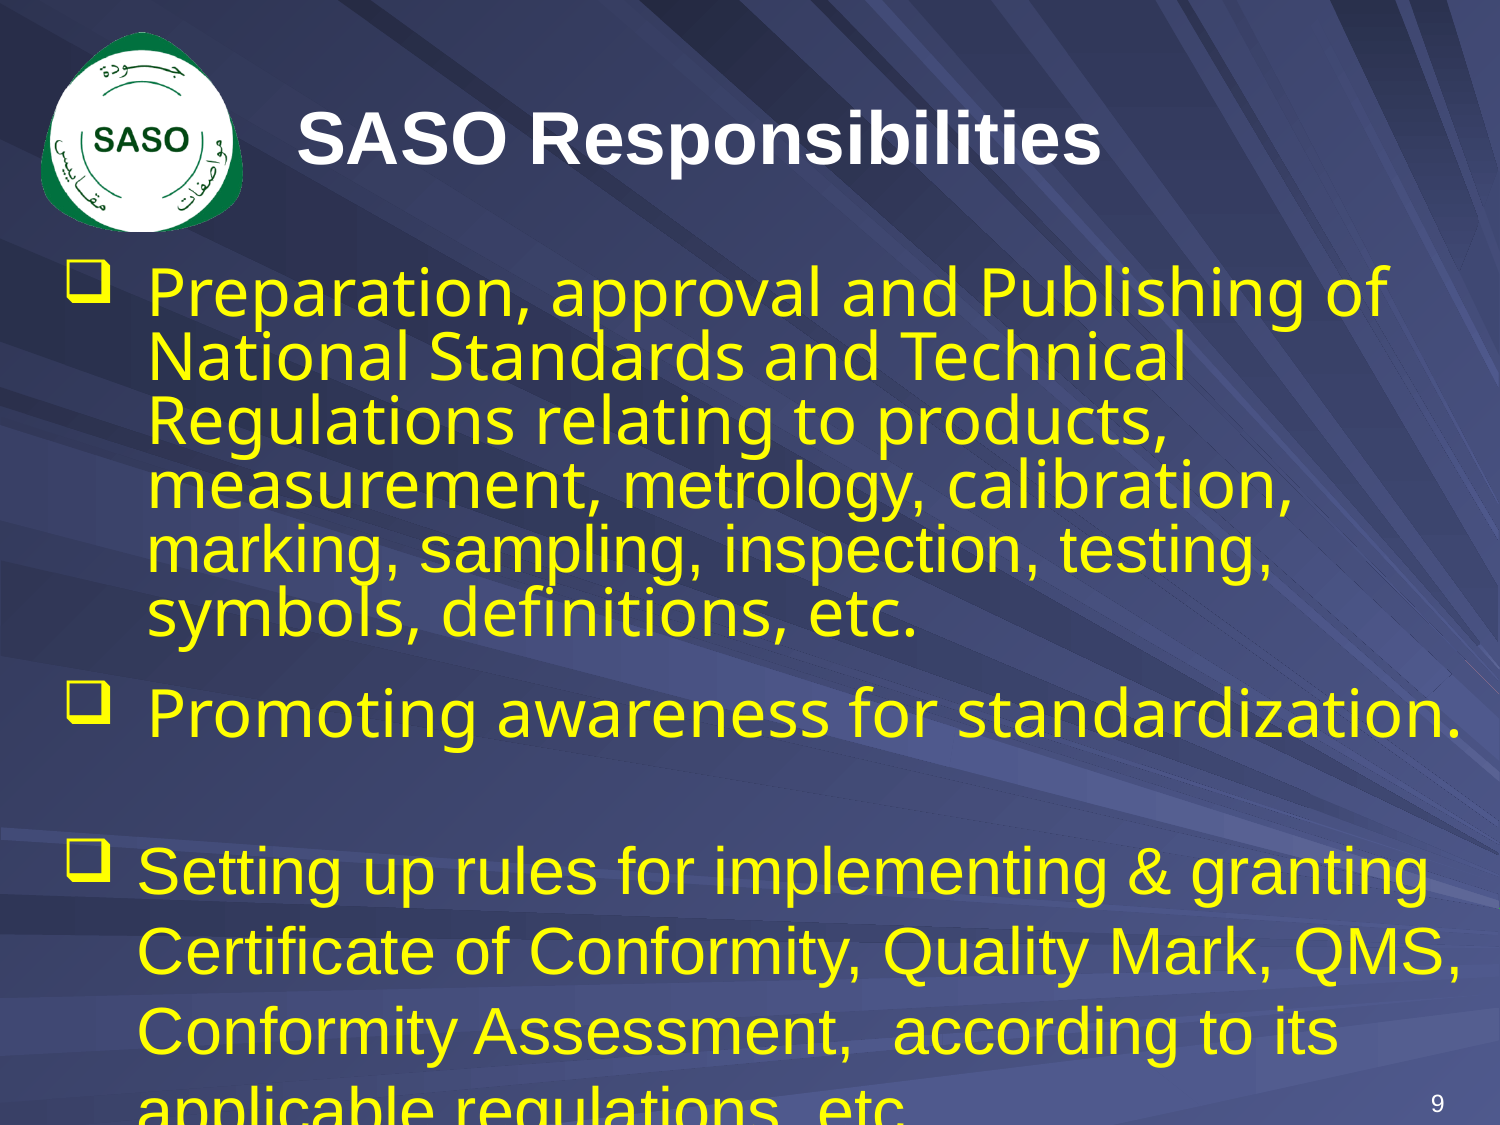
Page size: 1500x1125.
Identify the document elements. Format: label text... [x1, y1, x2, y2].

list Preparation, approval and Publishing of National Standards and Technical Regulations relating to products, measurement, metrology, calibration, marking, sampling, inspection, testing, symbols, definitions, etc. Promoting awareness for standardization. Setting up rules for implementing & granting Certificate of Conformity, Quality Mark, QMS, Conformity Assessment, according to its applicable regulations, etc. [46, 257, 1483, 1125]
text_box SASO Responsibilities [281, 81, 1262, 187]
slide_number 9 [1109, 1019, 1461, 1125]
picture [41, 32, 243, 232]
